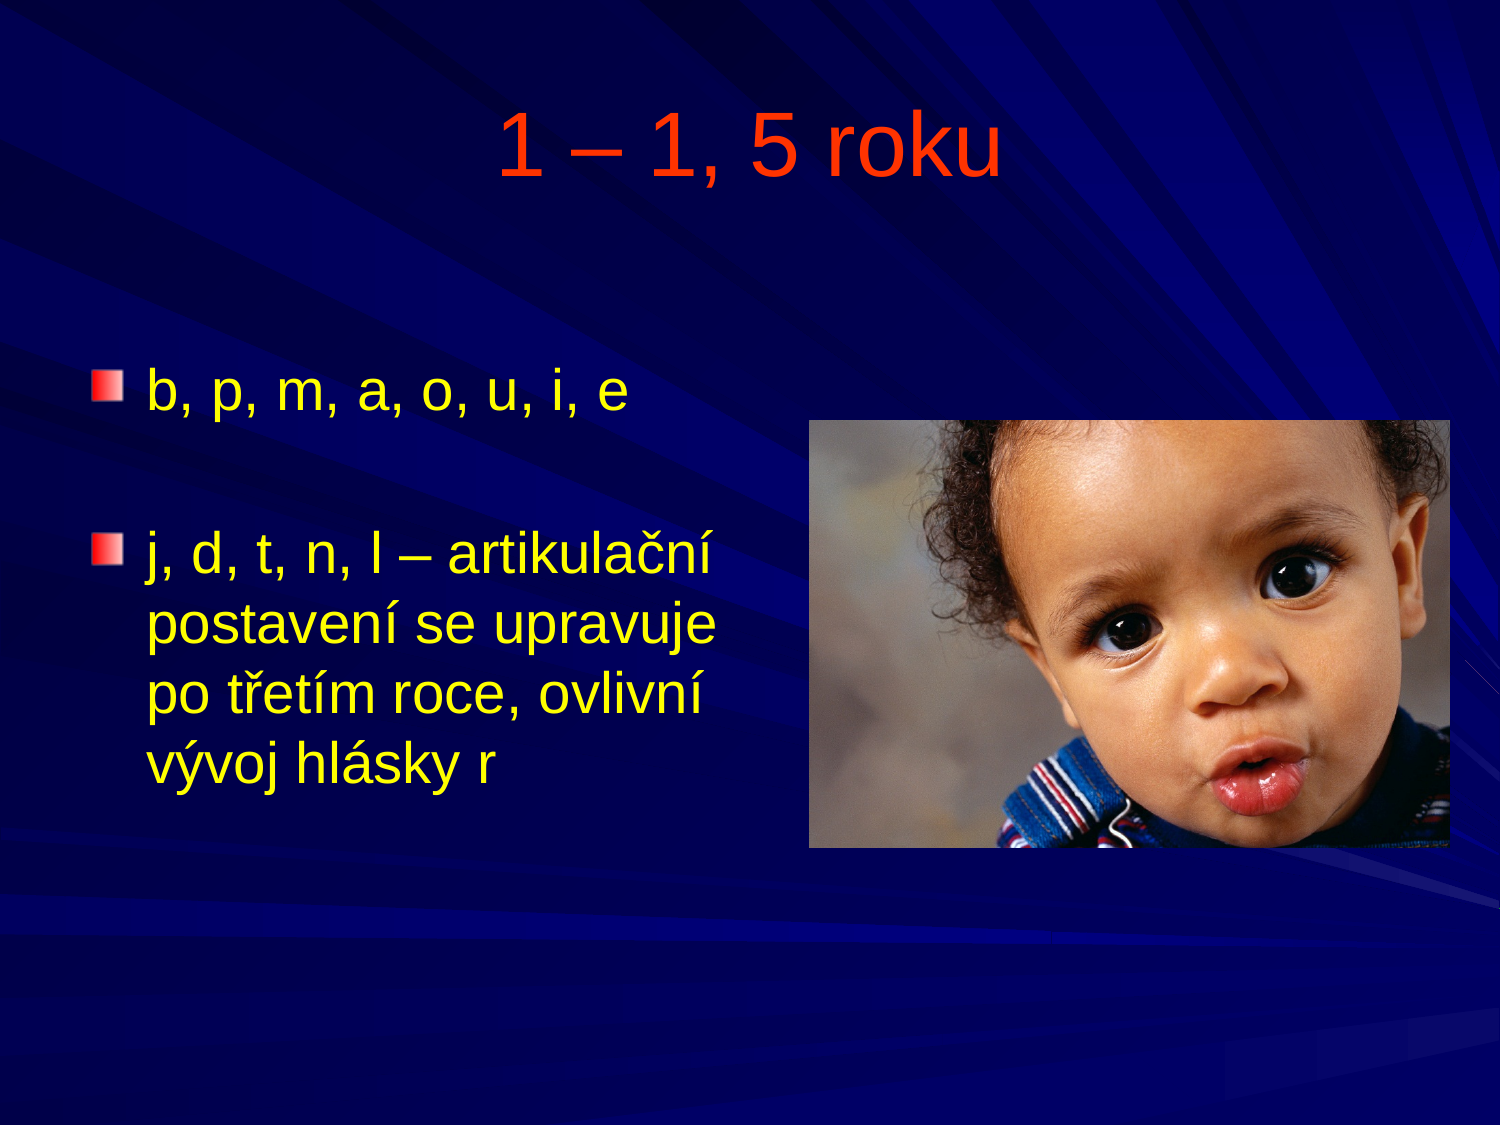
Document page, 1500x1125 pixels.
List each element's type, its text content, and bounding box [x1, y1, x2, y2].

picture [90, 531, 127, 569]
list b, p, m, a, o, u, i, e j, d, t, n, l – artikulační postavení se upravuje po třetím roce, ovlivní vývoj hlásky r [75, 262, 738, 1006]
picture [90, 368, 127, 405]
title 1 – 1, 5 roku [75, 45, 1425, 234]
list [808, 420, 1450, 848]
